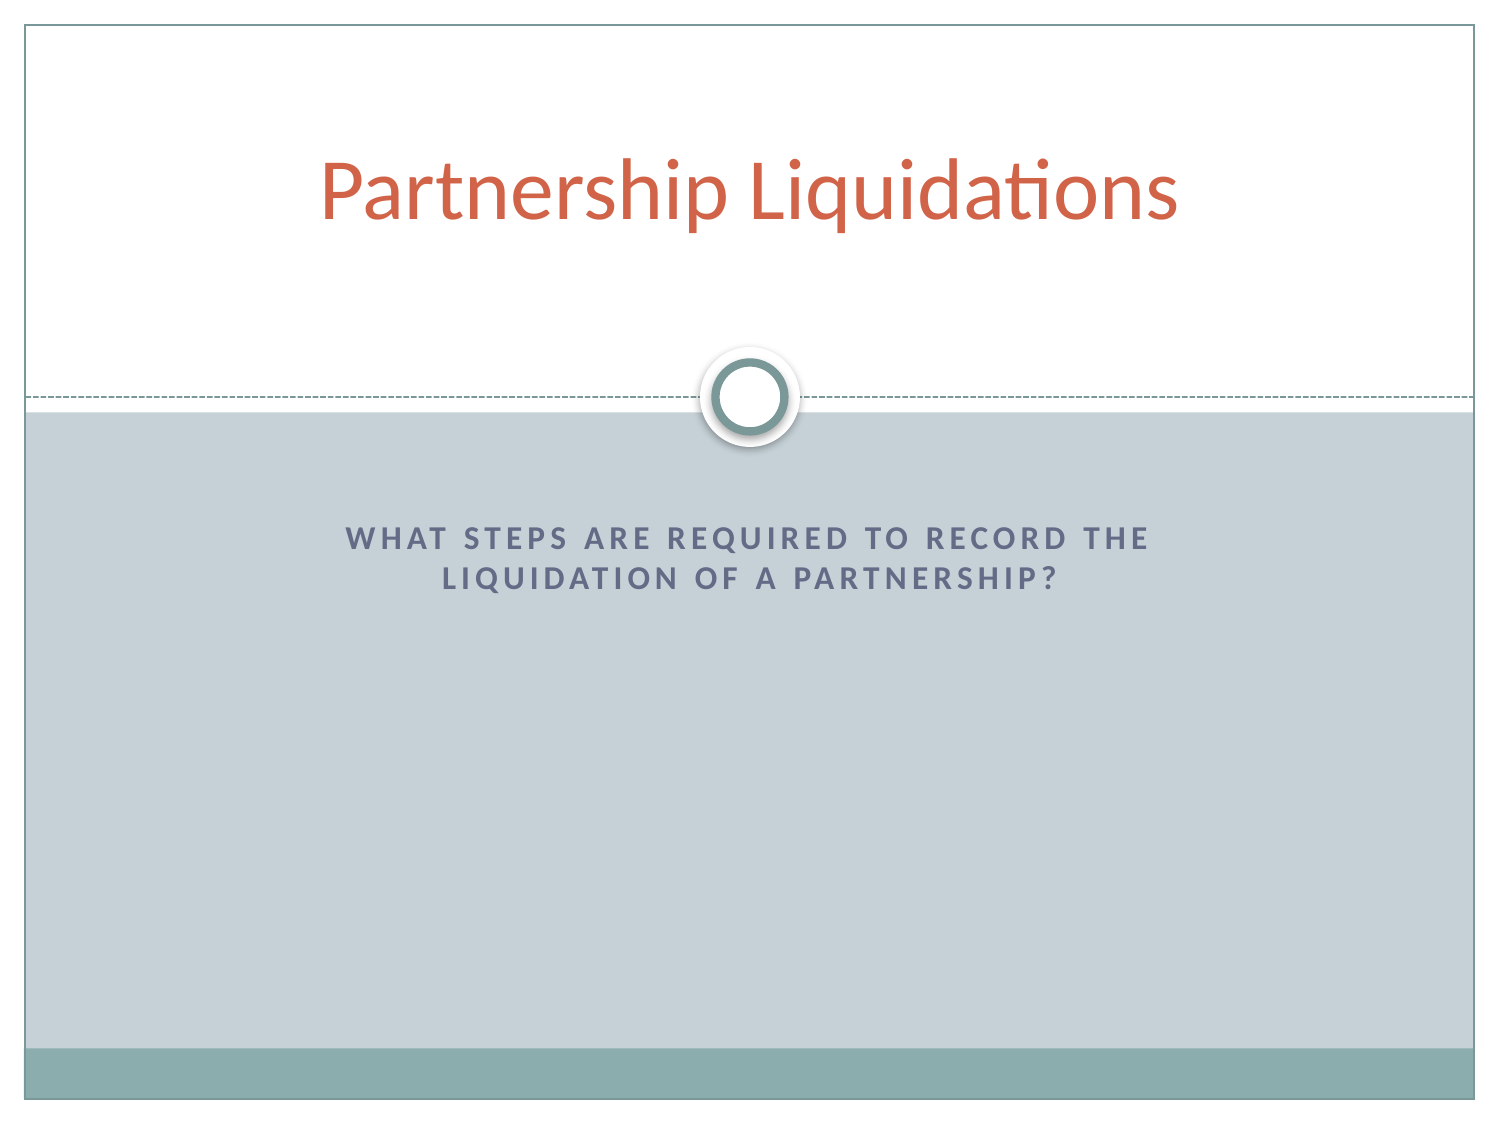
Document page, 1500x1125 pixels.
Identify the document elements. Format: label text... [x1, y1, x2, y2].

title Partnership Liquidations [112, 62, 1388, 350]
subtitle What steps are required to record the liquidation of a partnership? [225, 462, 1275, 750]
